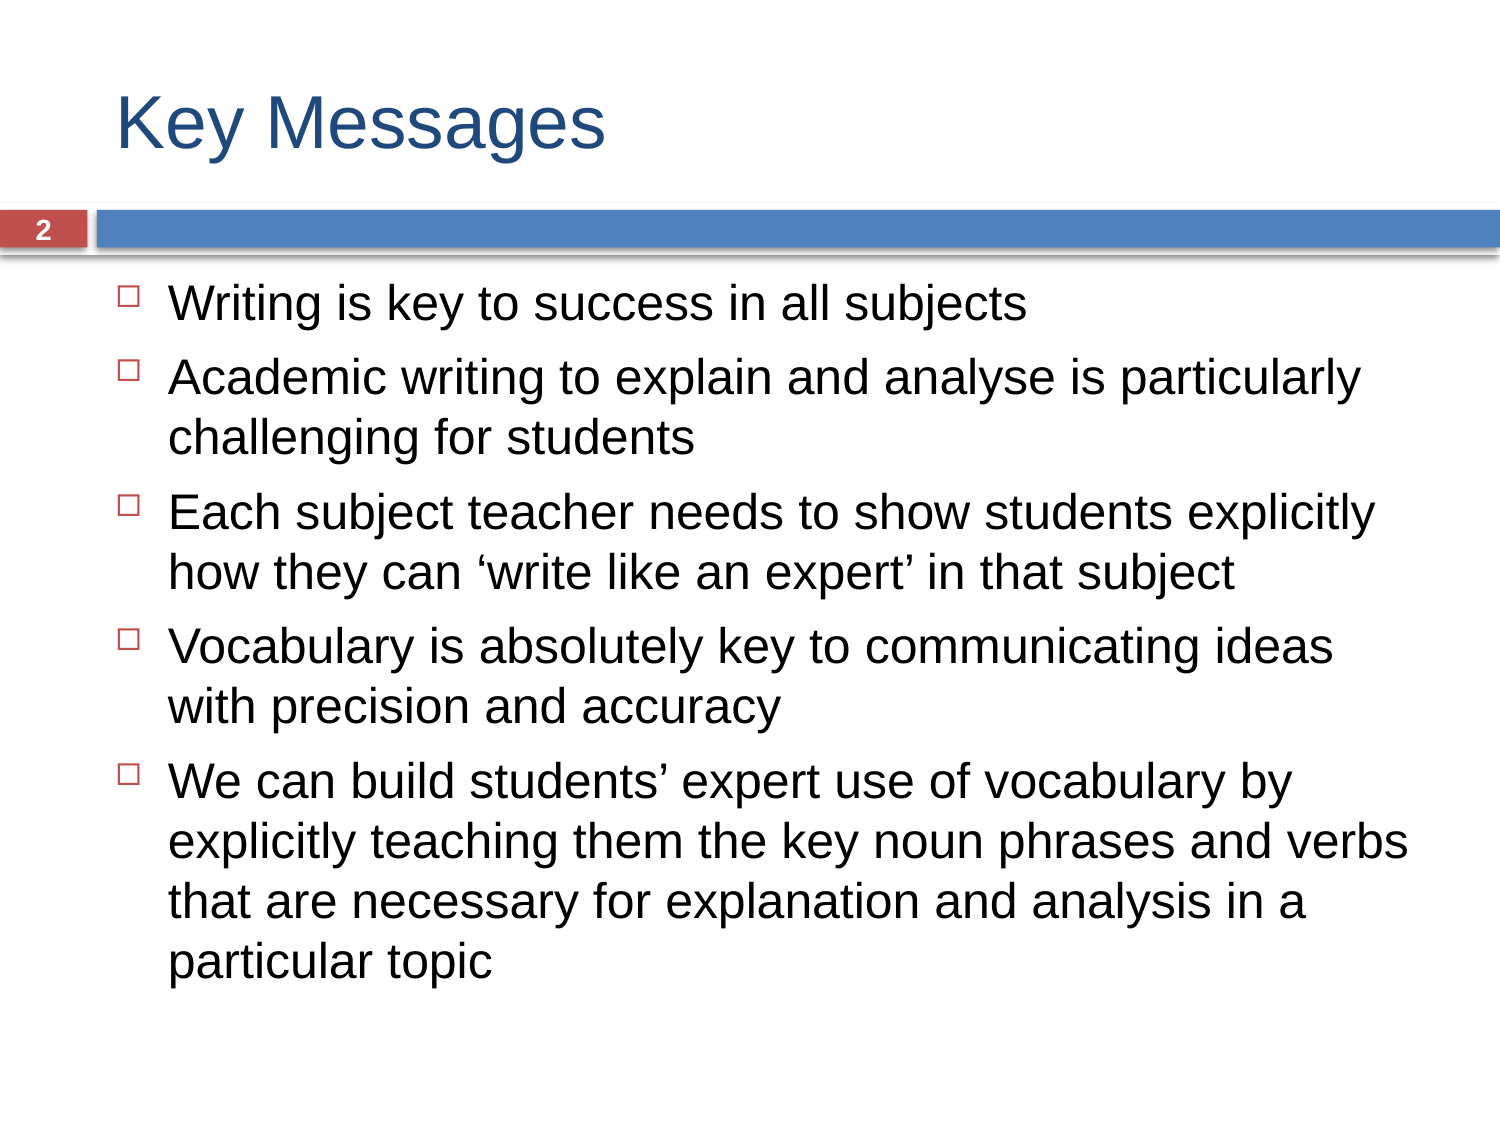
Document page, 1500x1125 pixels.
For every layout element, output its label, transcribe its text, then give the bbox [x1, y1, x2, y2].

title Key Messages [100, 37, 1439, 201]
list Writing is key to success in all subjects Academic writing to explain and analyse is particularly challenging for students Each subject teacher needs to show students explicitly how they can ‘write like an expert’ in that subject Vocabulary is absolutely key to communicating ideas with precision and accuracy We can build students’ expert use of vocabulary by explicitly teaching them the key noun phrases and verbs that are necessary for explanation and analysis in a particular topic [100, 262, 1439, 1001]
slide_number 2 [0, 208, 88, 249]
